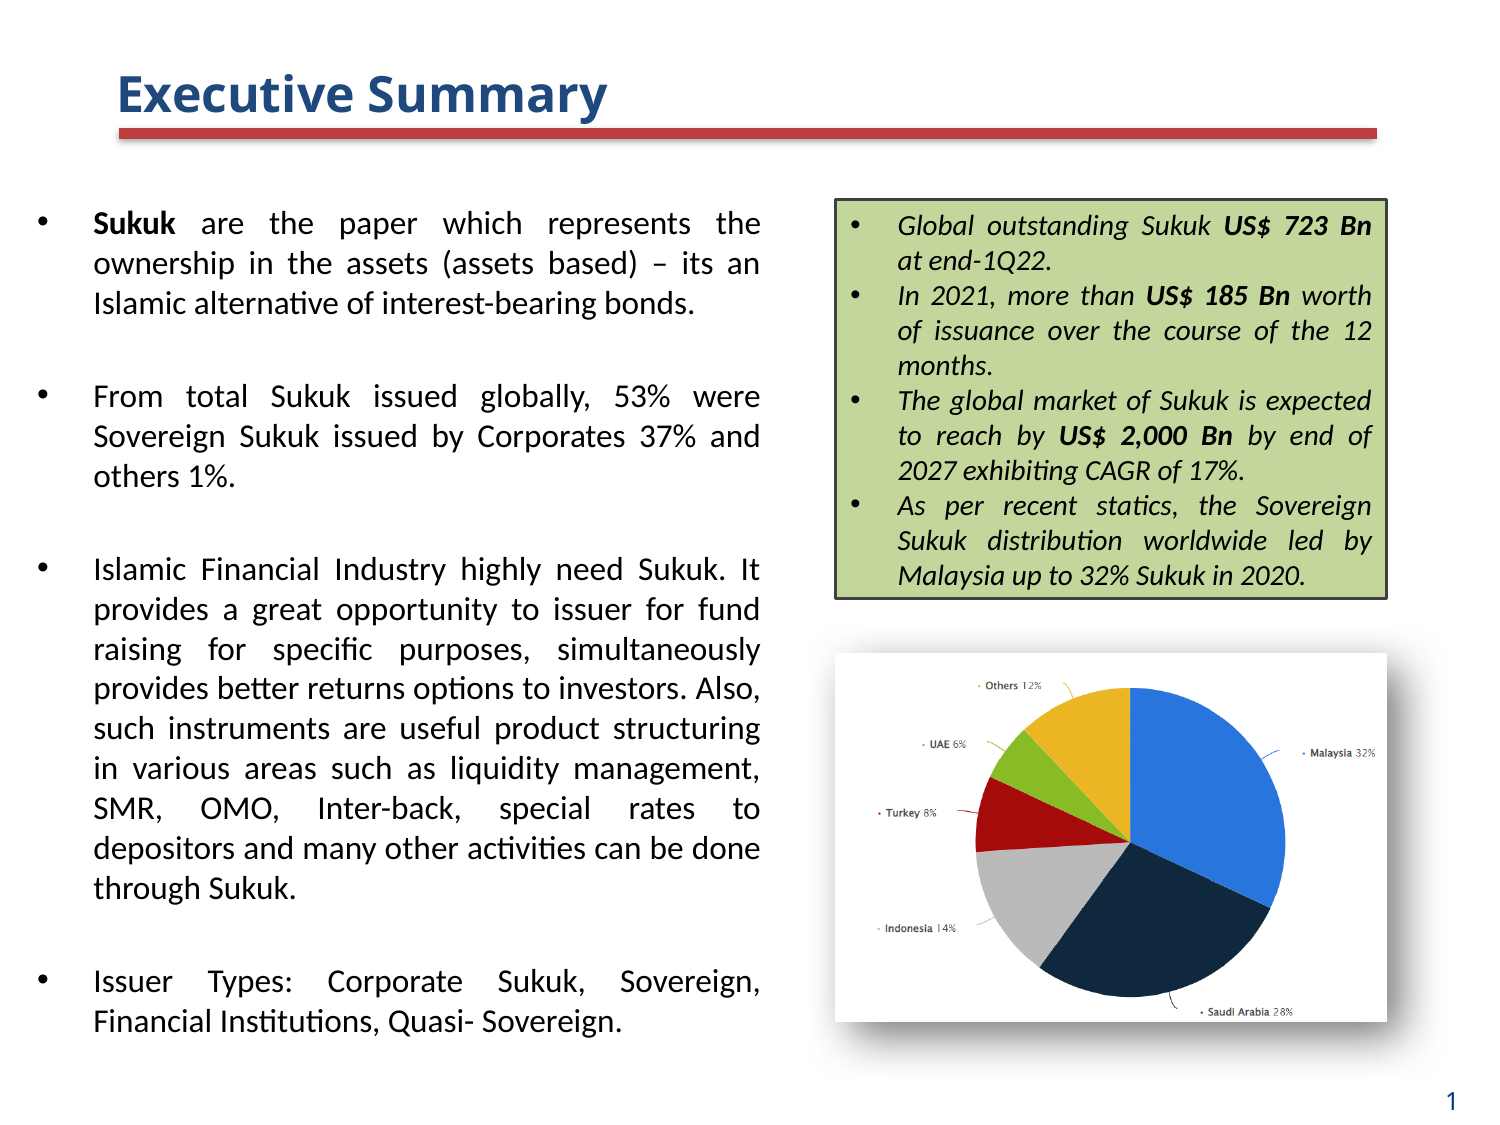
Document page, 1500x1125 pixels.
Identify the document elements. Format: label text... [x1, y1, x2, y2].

text_box 1 [1275, 1078, 1474, 1124]
text_box Global outstanding Sukuk US$ 723 Bn at end-1Q22. In 2021, more than US$ 185 Bn worth of issuance over the course of the 12 months. The global market of Sukuk is expected to reach by US$ 2,000 Bn by end of 2027 exhibiting CAGR of 17%. As per recent statics, the Sovereign Sukuk distribution worldwide led by Malaysia up to 32% Sukuk in 2020. [835, 199, 1387, 599]
picture [835, 652, 1388, 1022]
list [777, 201, 1446, 988]
title Executive Summary [100, 49, 1355, 135]
list Sukuk are the paper which represents the ownership in the assets (assets based) – its an Islamic alternative of interest-bearing bonds. From total Sukuk issued globally, 53% were Sovereign Sukuk issued by Corporates 37% and others 1%. Islamic Financial Industry highly need Sukuk. It provides a great opportunity to issuer for fund raising for specific purposes, simultaneously provides better returns options to investors. Also, such instruments are useful product structuring in various areas such as liquidity management, SMR, OMO, Inter-back, special rates to depositors and many other activities can be done through Sukuk. Issuer Types: Corporate Sukuk, Sovereign, Financial Institutions, Quasi- Sovereign. [22, 147, 777, 1057]
